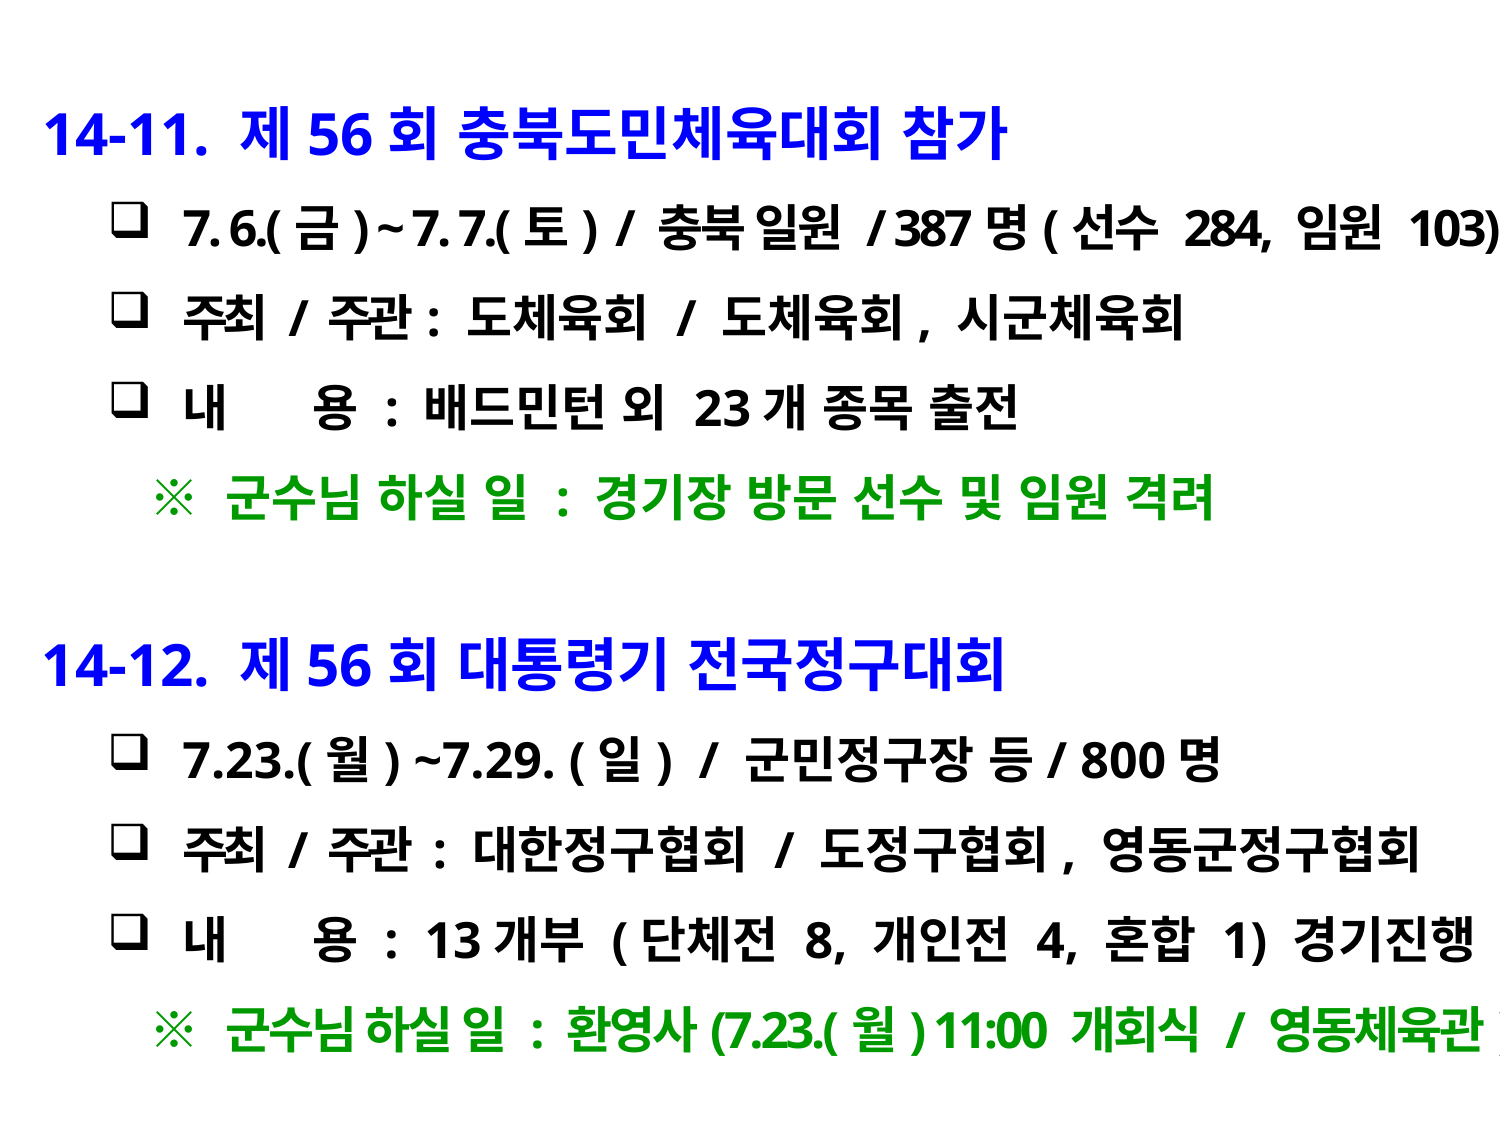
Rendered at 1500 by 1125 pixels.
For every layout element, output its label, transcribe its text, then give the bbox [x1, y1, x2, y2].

text_box 14-11. 제56회 충북도민체육대회 참가 7. 6.(금) ~ 7. 7.(토) / 충북 일원 / 387명(선수 284, 임원 103) 주최 / 주관 : 도체육회 / 도체육회, 시군체육회 내 용 : 배드민턴 외 23개 종목 출전 ※ 군수님 하실 일 : 경기장 방문 선수 및 임원 격려 [17, 54, 1471, 586]
text_box 14-12. 제56회 대통령기 전국정구대회 7.23.(월) ~7.29. (일) / 군민정구장 등/ 800명 주최 / 주관 : 대한정구협회 / 도정구협회, 영동군정구협회 내 용 : 13개부 (단체전 8, 개인전 4, 혼합 1) 경기진행 ※ 군수님 하실 일 : 환영사(7.23.(월) 11:00 개회식 / 영동체육관) [17, 586, 1471, 1125]
